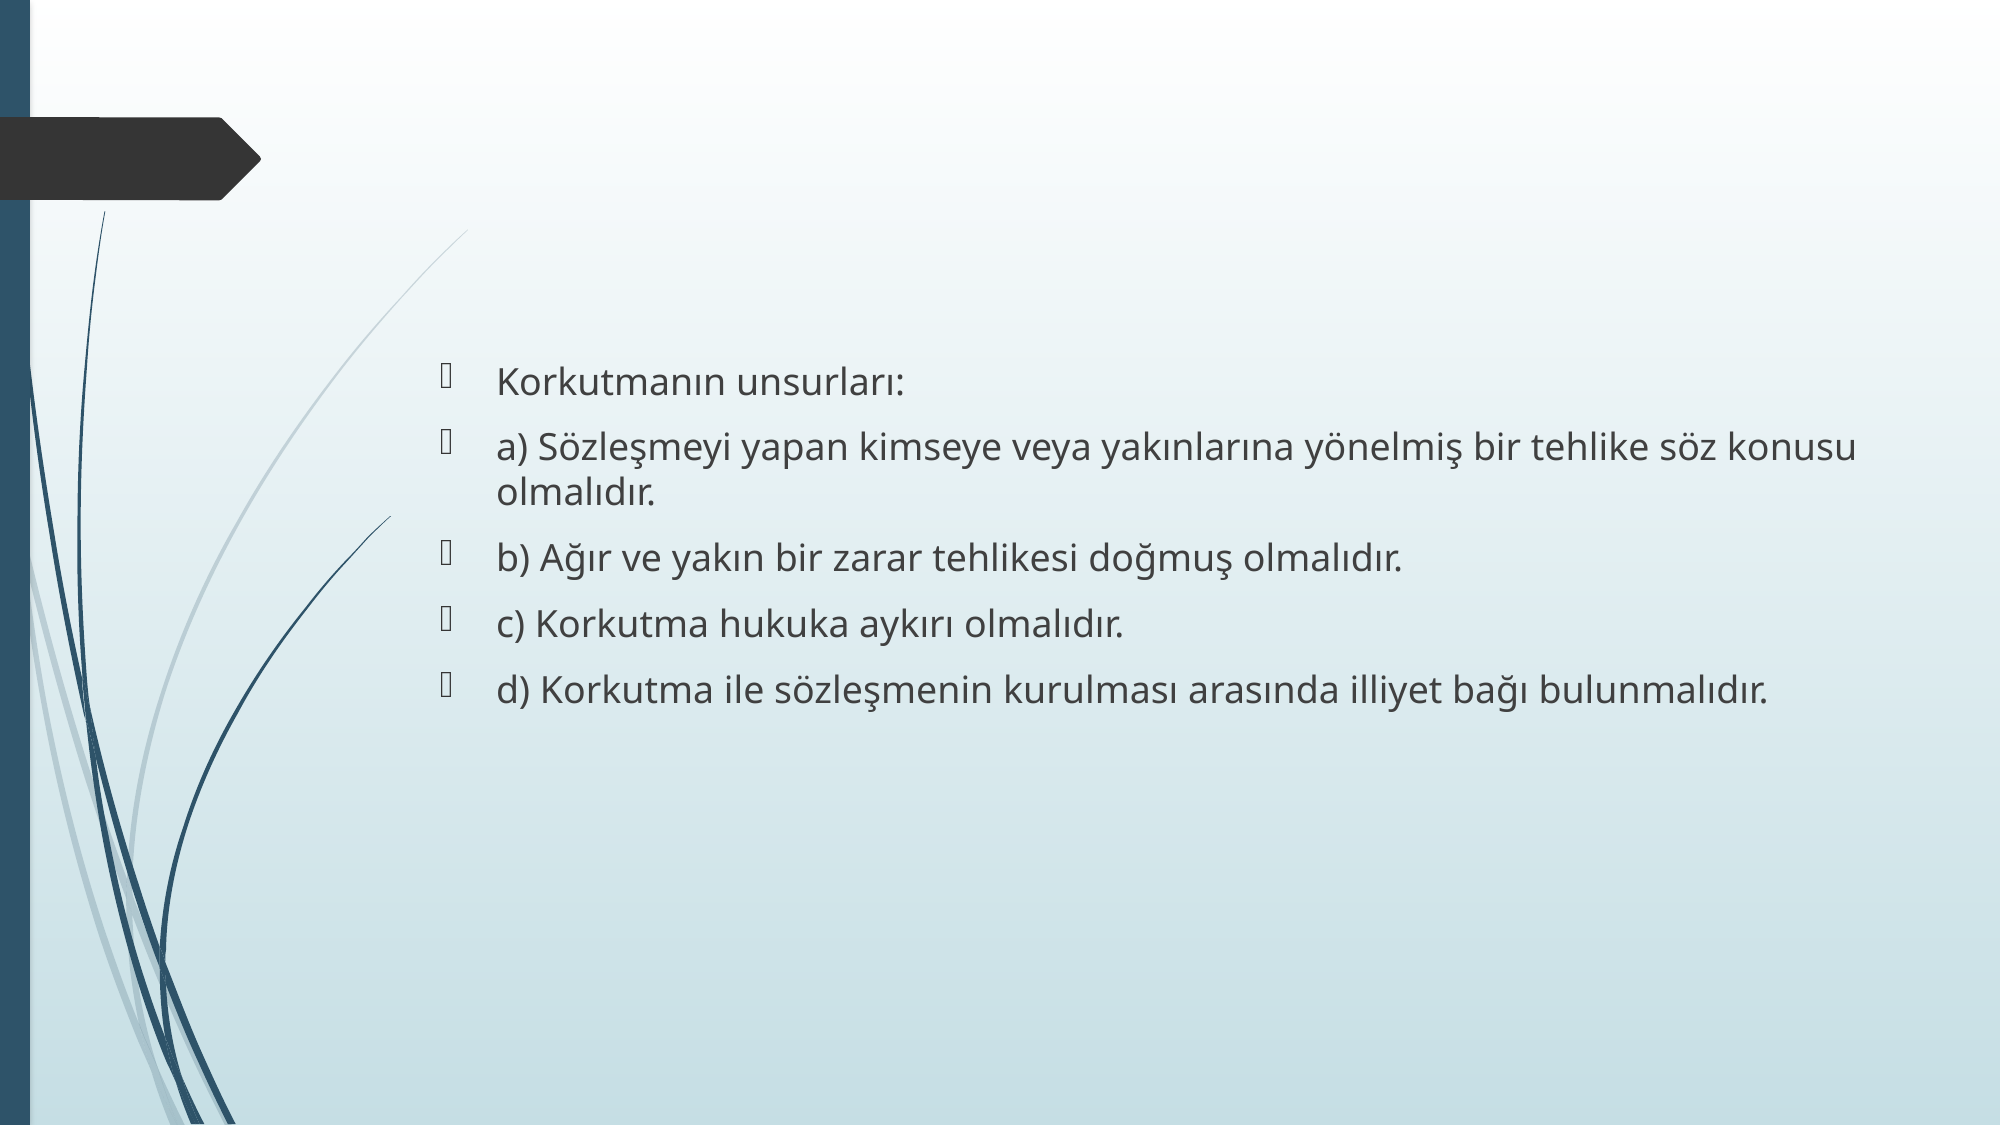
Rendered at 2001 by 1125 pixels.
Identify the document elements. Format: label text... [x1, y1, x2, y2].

list Korkutmanın unsurları: a) Sözleşmeyi yapan kimseye veya yakınlarına yönelmiş bir tehlike söz konusu olmalıdır. b) Ağır ve yakın bir zarar tehlikesi doğmuş olmalıdır. c) Korkutma hukuka aykırı olmalıdır. d) Korkutma ile sözleşmenin kurulması arasında illiyet bağı bulunmalıdır. [424, 350, 1888, 970]
